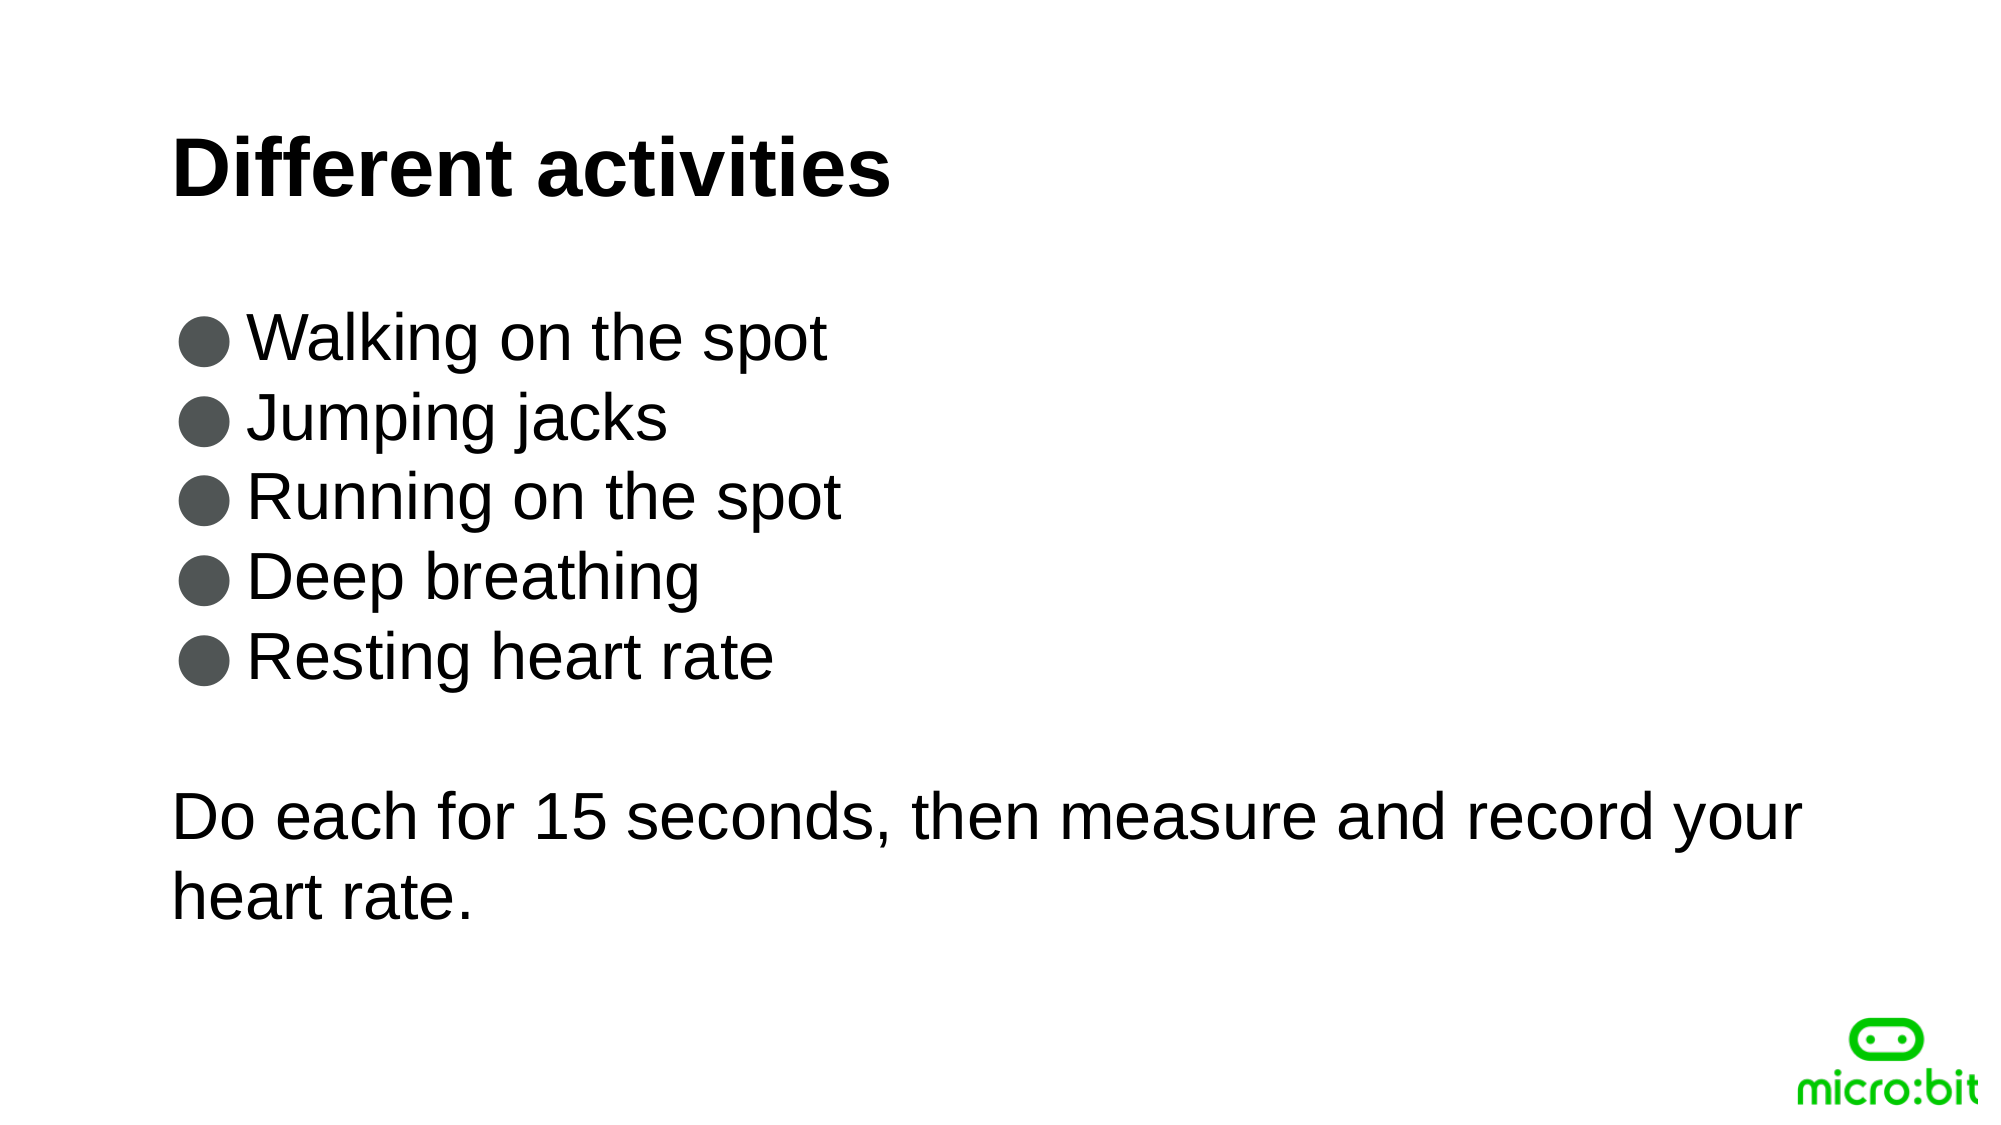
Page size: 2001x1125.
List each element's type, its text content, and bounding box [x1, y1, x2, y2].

text_box Different activities Walking on the spot Jumping jacks Running on the spot Deep breathing Resting heart rate Do each for 15 seconds, then measure and record your heart rate. [156, 105, 1909, 929]
picture [1797, 1017, 1978, 1106]
